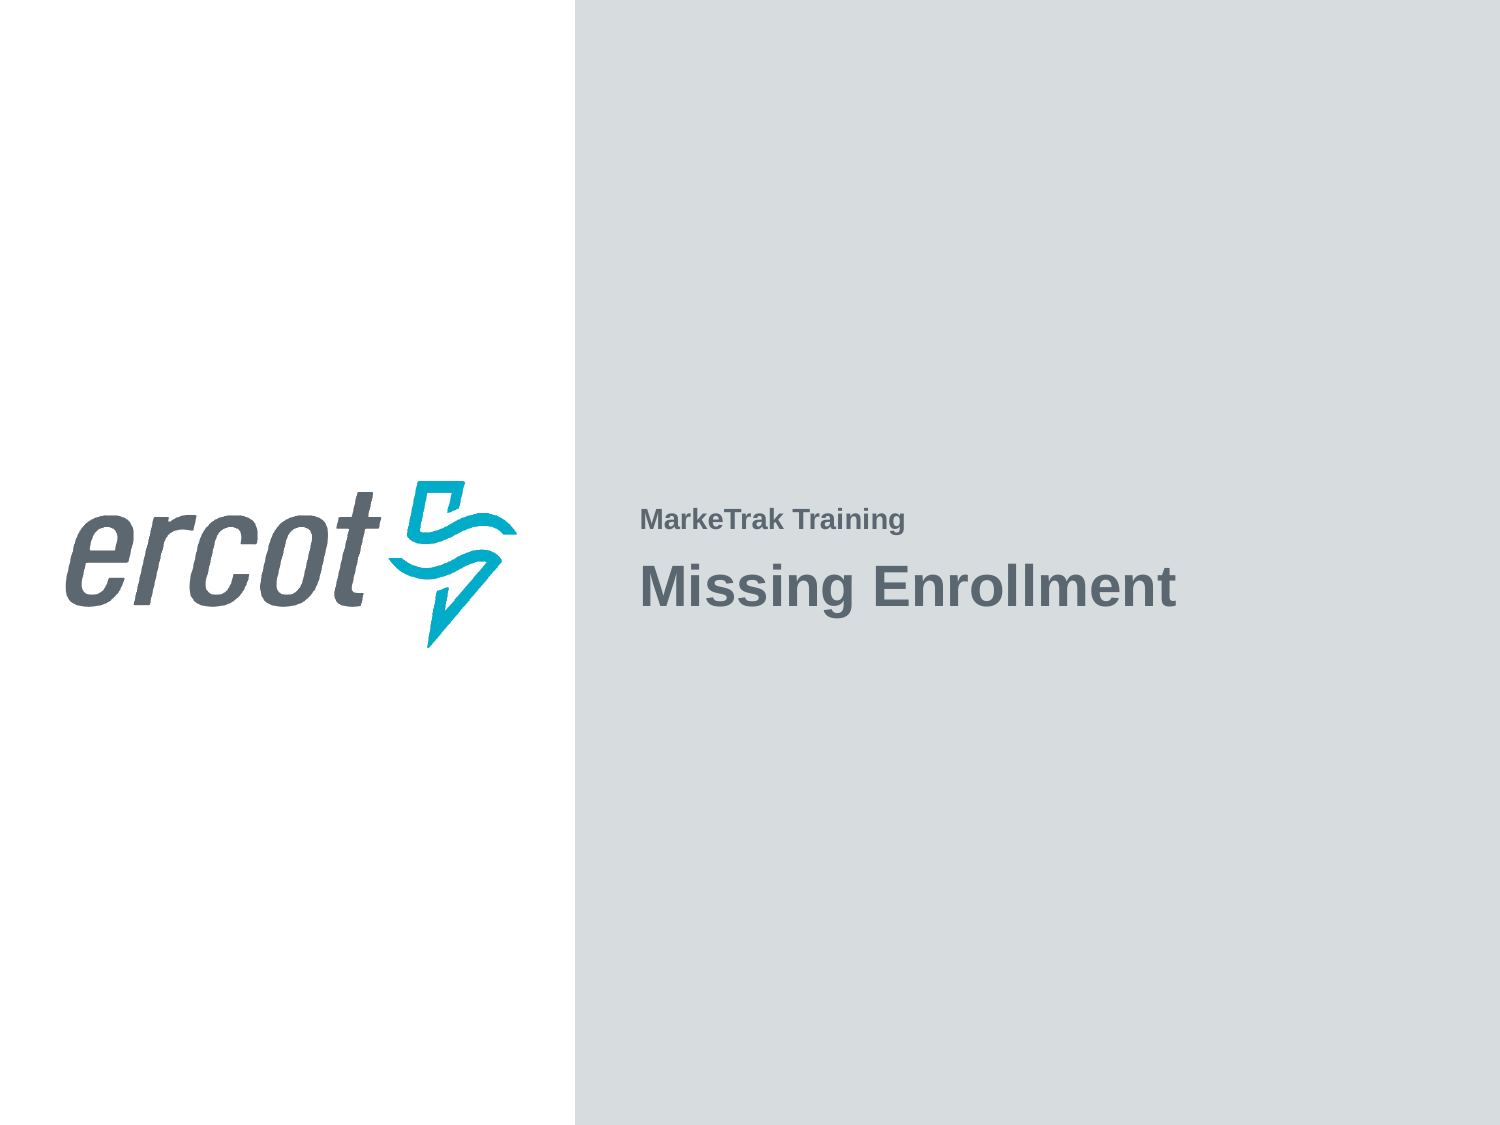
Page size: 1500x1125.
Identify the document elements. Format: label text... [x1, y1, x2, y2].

text_box MarkeTrak Training Missing Enrollment [624, 493, 1463, 626]
picture [56, 471, 525, 654]
